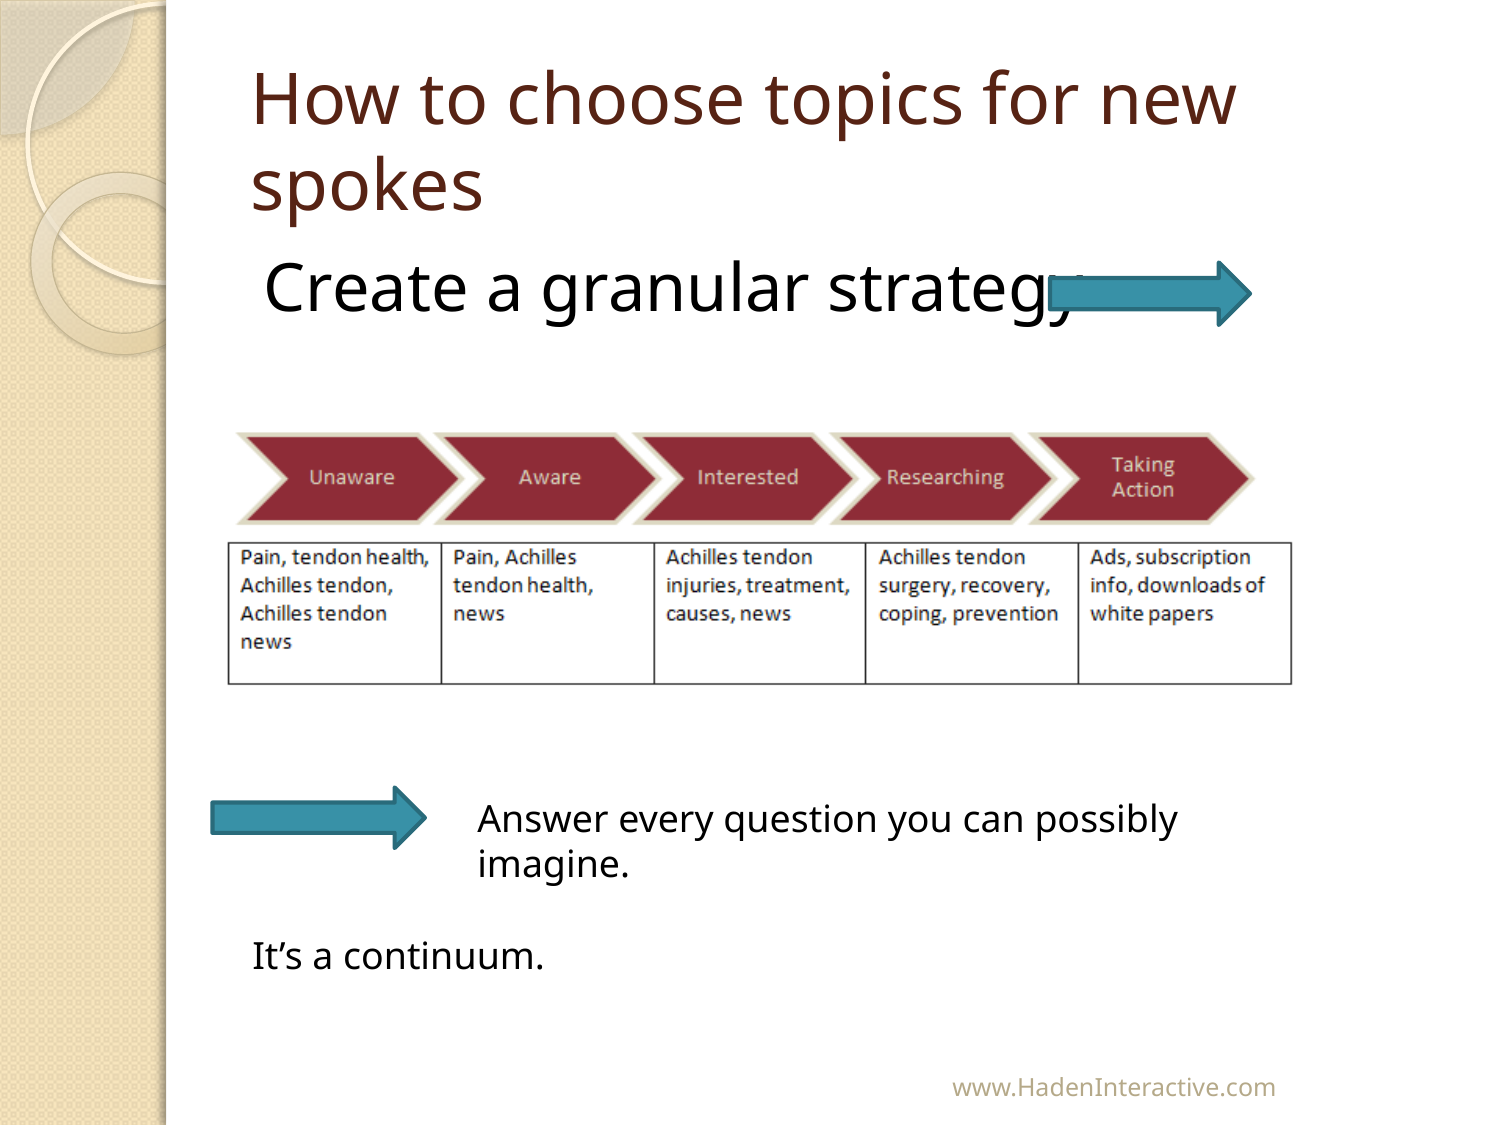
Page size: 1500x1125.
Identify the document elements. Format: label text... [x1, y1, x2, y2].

list Create a granular strategy [235, 237, 1466, 1025]
text_box [210, 785, 427, 850]
picture [178, 406, 1322, 719]
text_box Answer every question you can possibly imagine. [462, 787, 1338, 893]
title How to choose topics for new spokes [235, 45, 1466, 233]
footer www.HadenInteractive.com [937, 1034, 1413, 1113]
text_box [1047, 260, 1253, 327]
text_box It’s a continuum. [237, 924, 1313, 985]
